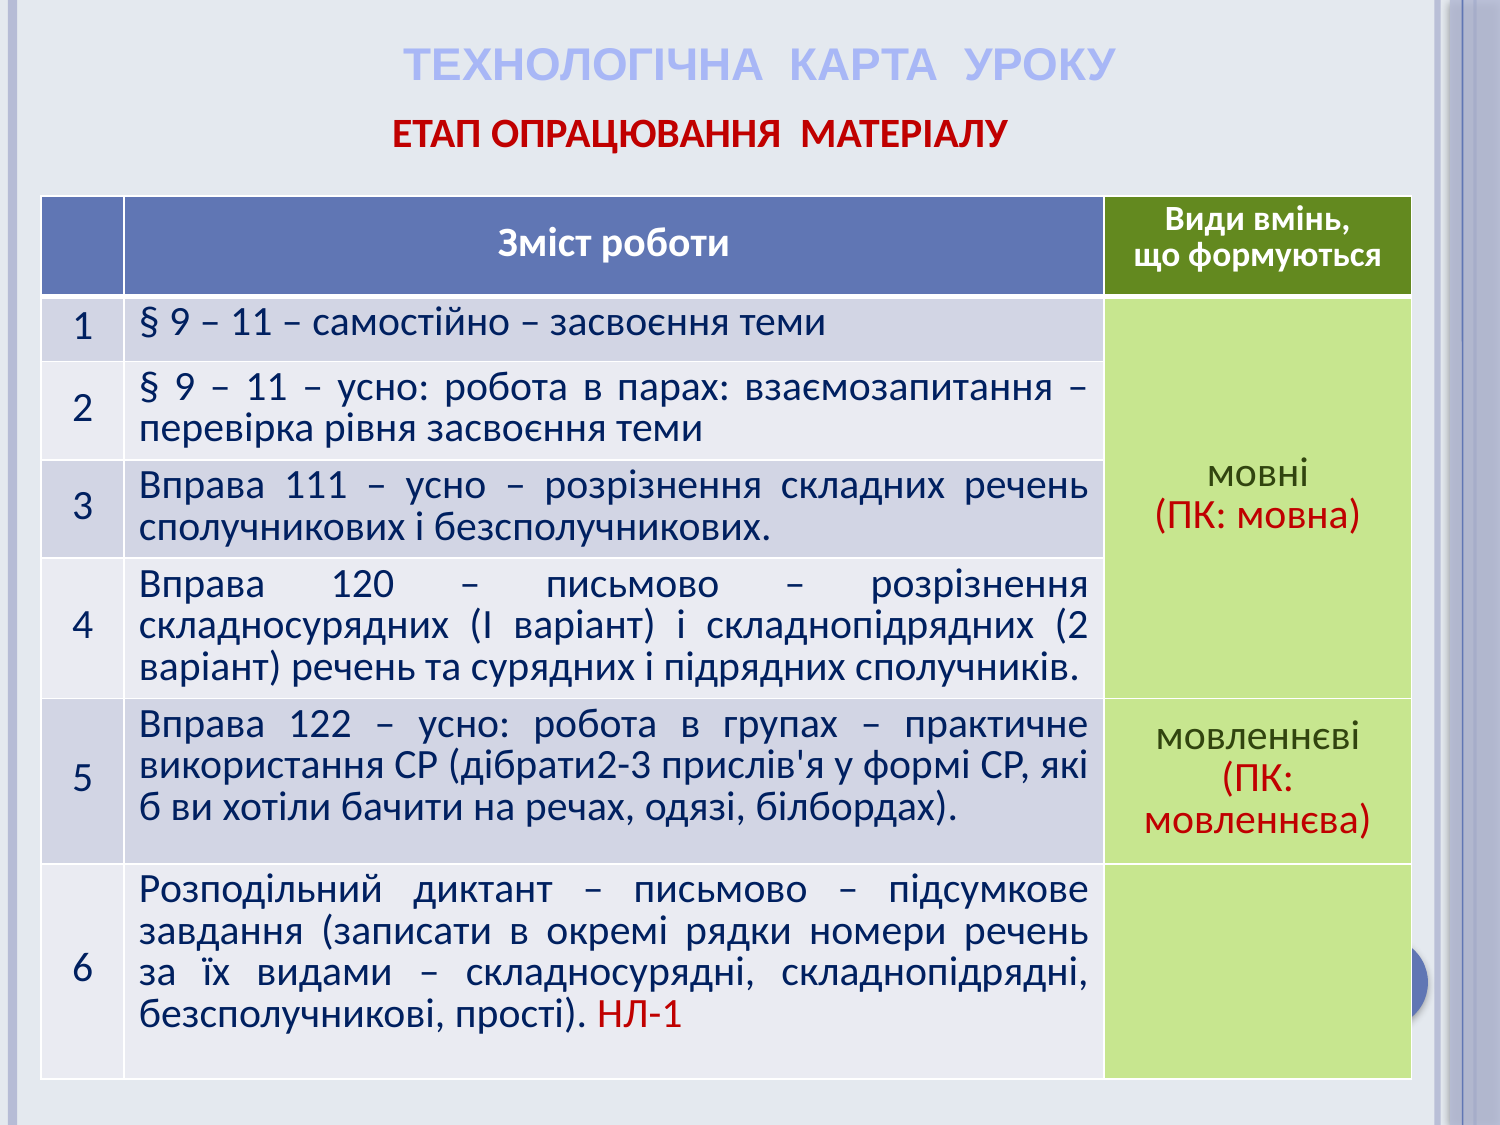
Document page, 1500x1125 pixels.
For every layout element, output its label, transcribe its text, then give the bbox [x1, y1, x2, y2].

table_header [42, 197, 123, 294]
table_cell 4 [42, 559, 123, 698]
table_cell § 9 – 11 – самостійно – засвоєння теми [125, 299, 1103, 361]
table_cell Вправа 122 – усно: робота в групах – практичне використання СР (дібрати2-3 прислів'я у формі СР, які б ви хотіли бачити на речах, одязі, білбордах). [125, 699, 1103, 863]
table_cell [1105, 865, 1411, 1078]
table_cell мовленнєві (ПК: мовленнєва) [1105, 699, 1411, 863]
table_cell Вправа 120 – письмово – розрізнення складносурядних (І варіант) і складнопідрядних (2 варіант) речень та сурядних і підрядних сполучників. [125, 559, 1103, 698]
table_cell 5 [42, 699, 123, 863]
table_cell 1 [42, 299, 123, 361]
table_cell Вправа 111 – усно – розрізнення складних речень сполучникових і безсполучникових. [125, 461, 1103, 557]
table_header Види вмінь, що формуються [1105, 197, 1411, 294]
text_box ТЕХНОЛОГІЧНА КАРТА УРОКУ [299, 27, 1221, 98]
table_header Зміст роботи [125, 197, 1103, 294]
table_cell 6 [42, 865, 123, 1078]
table_cell Розподільний диктант – письмово – підсумкове завдання (записати в окремі рядки номери речень за їх видами – складносурядні, складнопідрядні, безсполучникові, прості). НЛ-1 [125, 865, 1103, 1078]
text_box ЕТАП ОПРАЦЮВАННЯ МАТЕРІАЛУ [233, 98, 1167, 163]
table_cell мовні (ПК: мовна) [1105, 299, 1411, 698]
table_cell 2 [42, 362, 123, 459]
table_cell § 9 – 11 – усно: робота в парах: взаємозапитання – перевірка рівня засвоєння теми [125, 362, 1103, 459]
table_cell 3 [42, 461, 123, 557]
